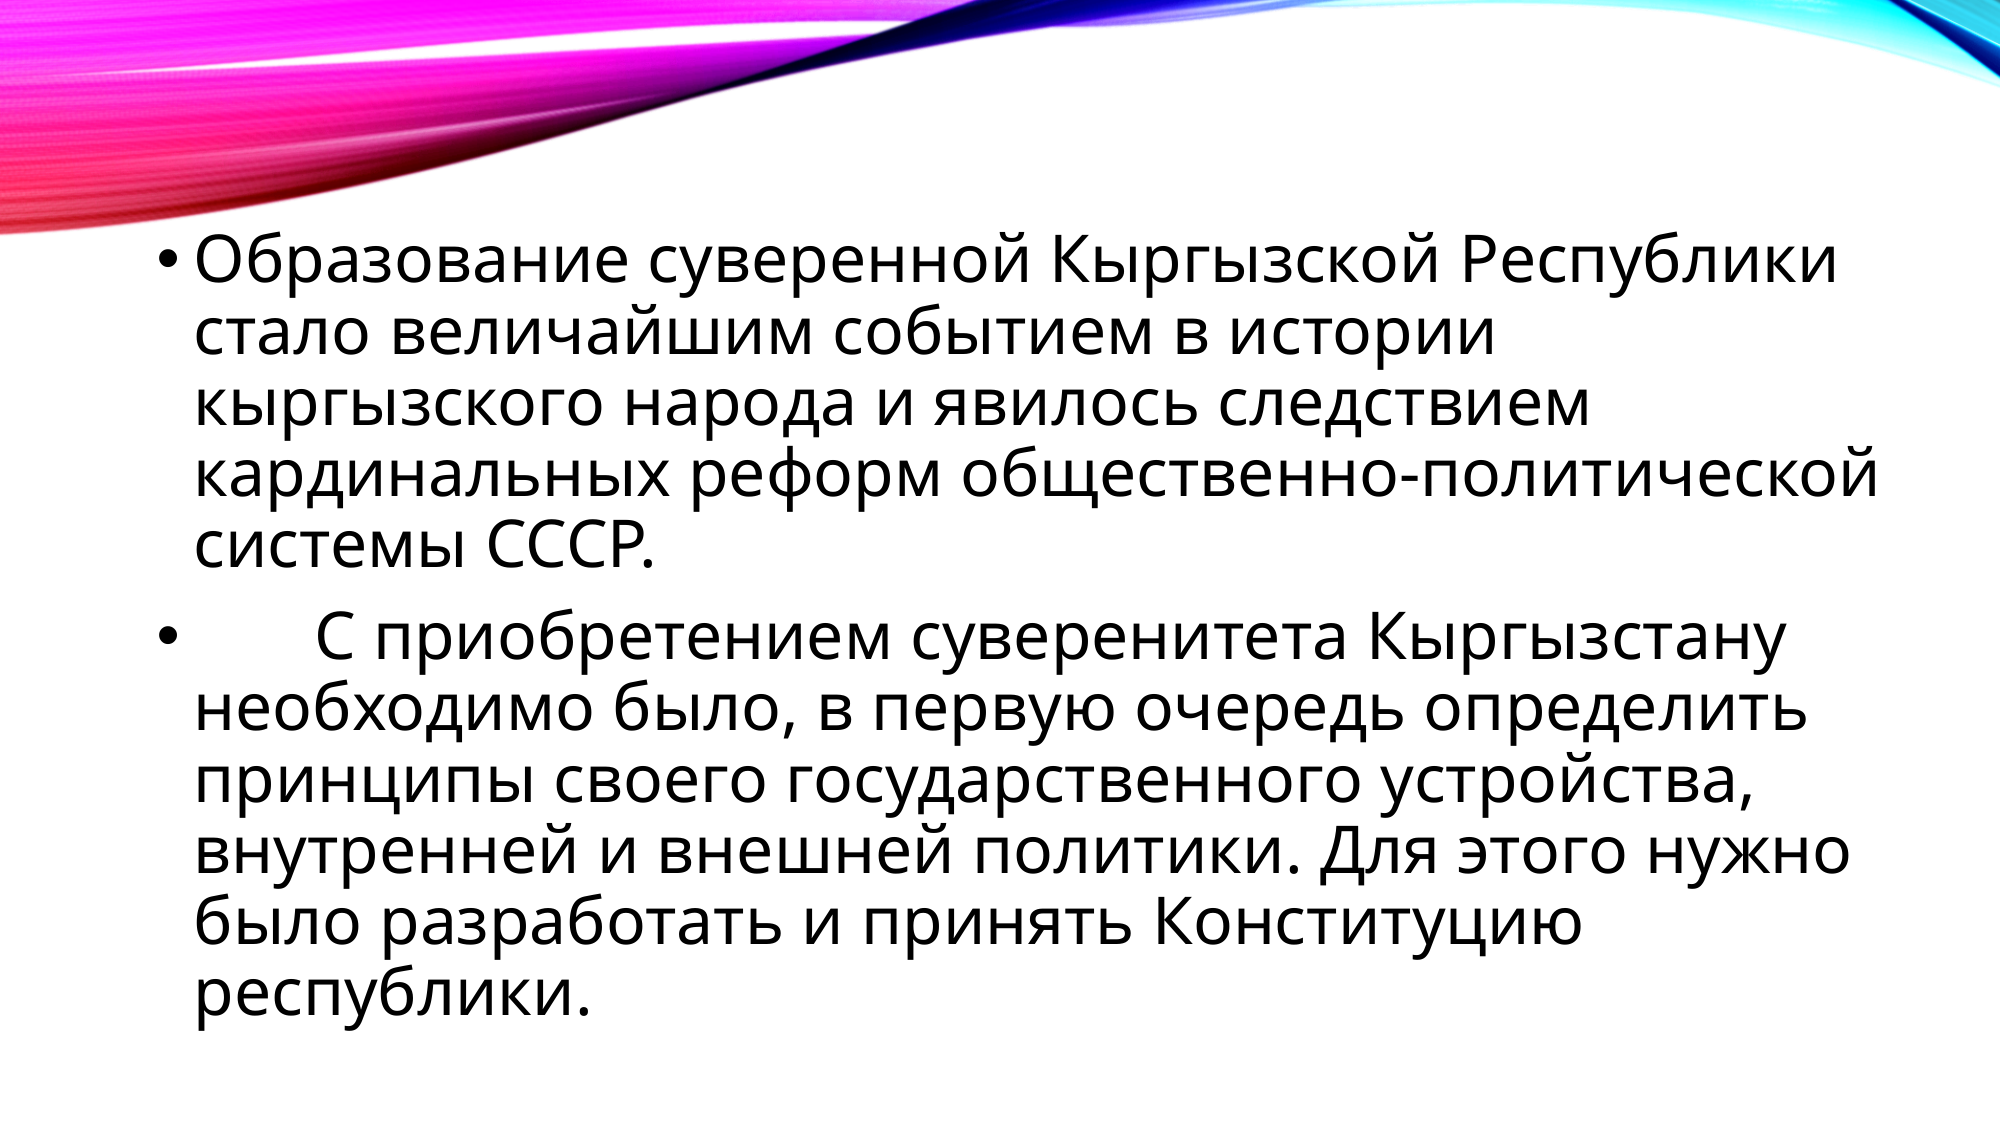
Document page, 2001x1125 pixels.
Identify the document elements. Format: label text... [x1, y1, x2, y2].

picture [1890, 0, 2000, 75]
picture [0, 0, 2000, 237]
picture [1910, 0, 2000, 45]
list Образование суверенной Кыргызской Республики стало величайшим событием в истории кыргызского народа и явилось следствием кардинальных реформ общественно-политической системы СССР. С приобретением суверенитета Кыргызстану необходимо было, в первую очередь определить принципы своего государственного устройства, внутренней и внешней политики. Для этого нужно было разработать и принять Конституцию республики. [141, 218, 1917, 1046]
